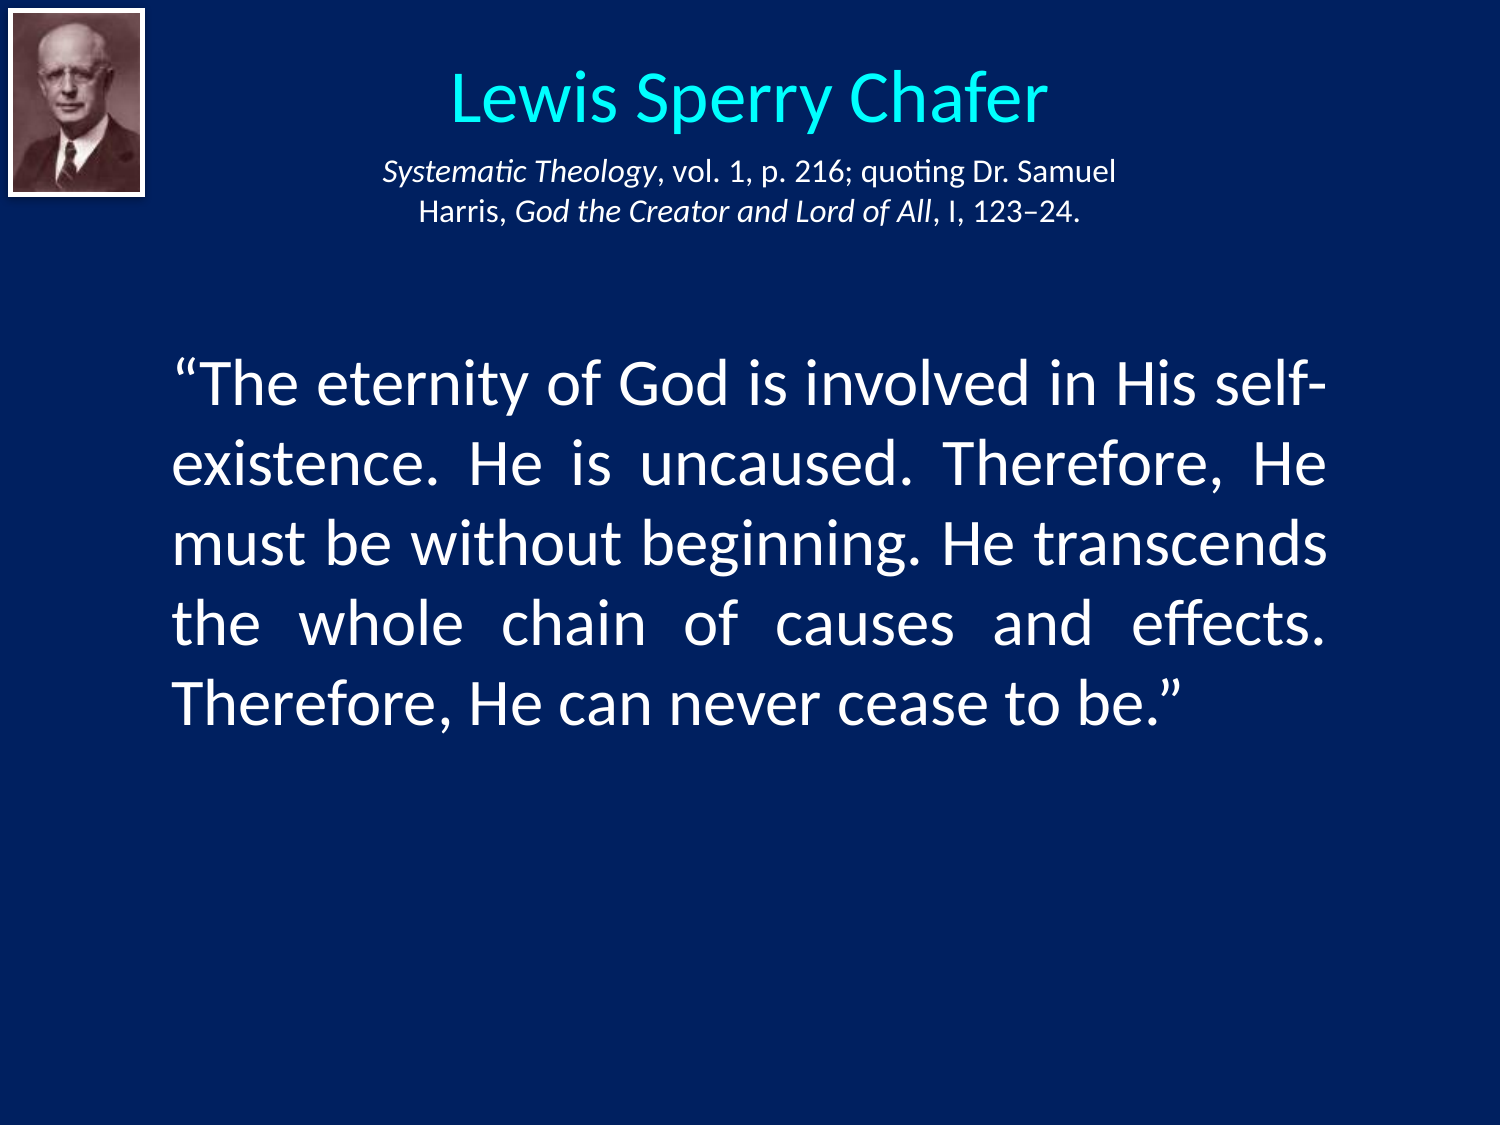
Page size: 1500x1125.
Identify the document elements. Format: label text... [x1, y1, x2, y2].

picture [12, 12, 141, 193]
list “The eternity of God is involved in His self-existence. He is uncaused. Therefore, He must be without beginning. He transcends the whole chain of causes and effects. Therefore, He can never cease to be.” [155, 330, 1344, 794]
text_box Lewis Sperry Chafer Systematic Theology, vol. 1, p. 216; quoting Dr. Samuel Harris, God the Creator and Lord of All, I, 123–24. [359, 39, 1141, 237]
